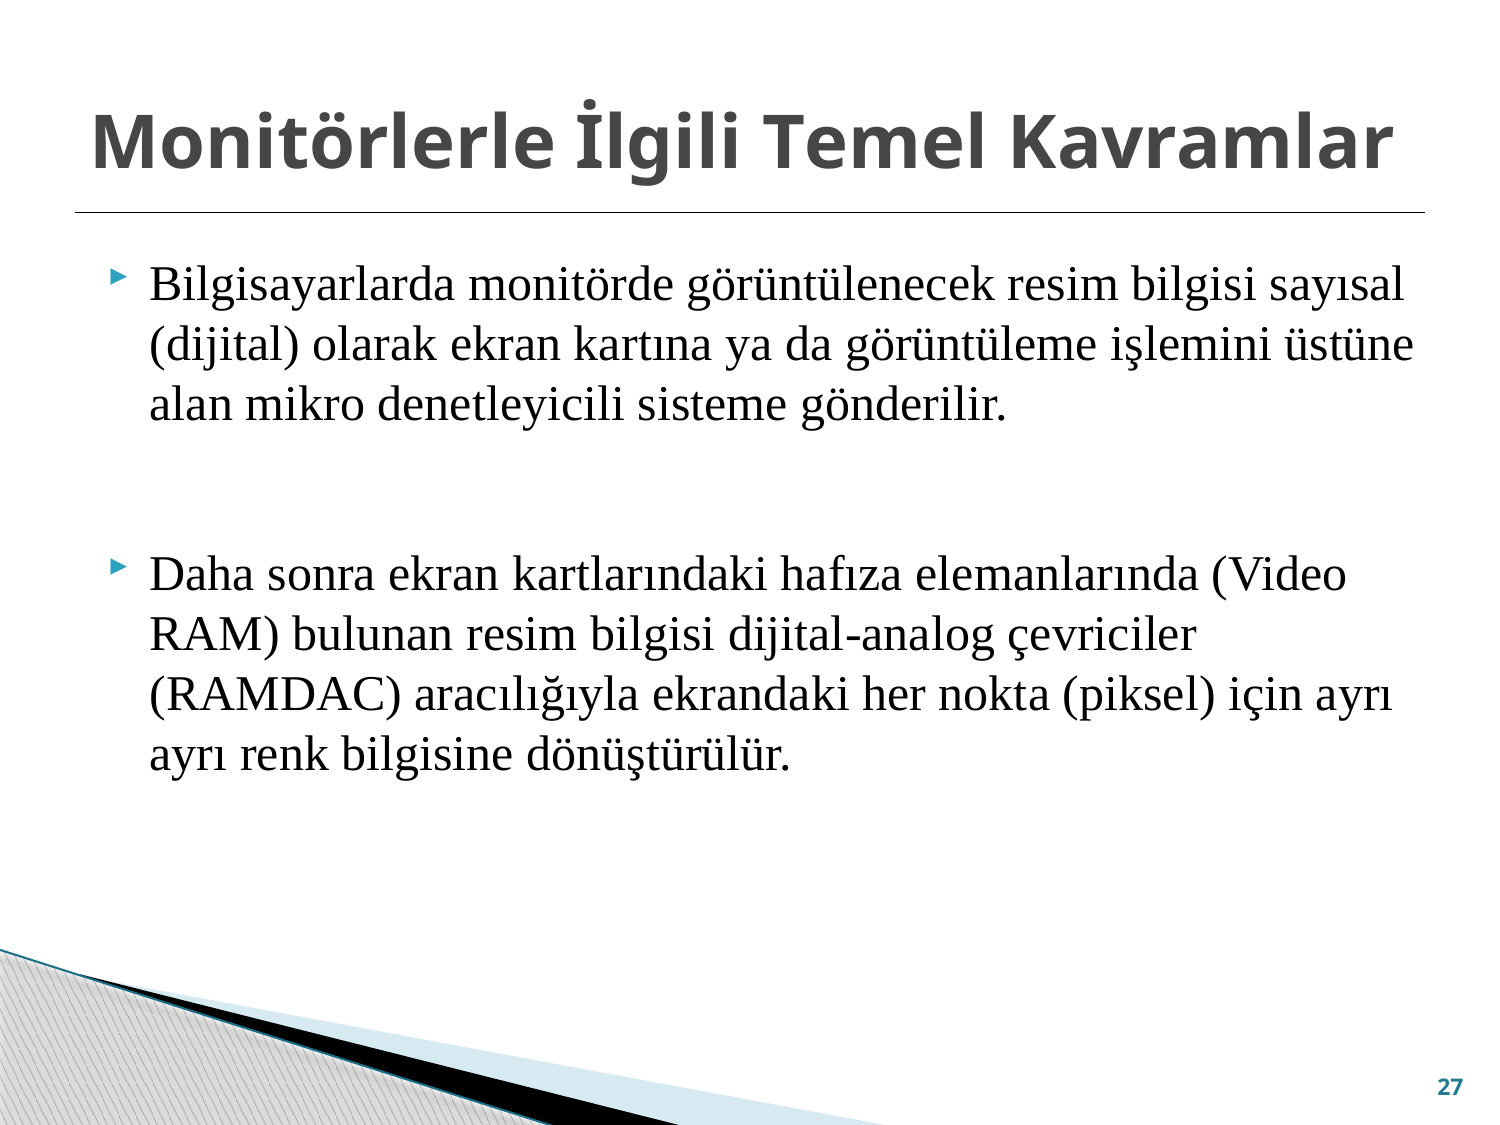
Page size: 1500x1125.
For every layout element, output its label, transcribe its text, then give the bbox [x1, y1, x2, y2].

title Monitörlerle İlgili Temel Kavramlar [75, 45, 1425, 233]
list Bilgisayarlarda monitörde görüntülenecek resim bilgisi sayısal (dijital) olarak ekran kartına ya da görüntüleme işlemini üstüne alan mikro denetleyicili sisteme gönderilir. Daha sonra ekran kartlarındaki hafıza elemanlarında (Video RAM) bulunan resim bilgisi dijital-analog çevriciler (RAMDAC) aracılığıyla ekrandaki her nokta (piksel) için ayrı ayrı renk bilgisine dönüştürülür. [75, 243, 1463, 986]
slide_number 27 [1362, 1051, 1479, 1112]
